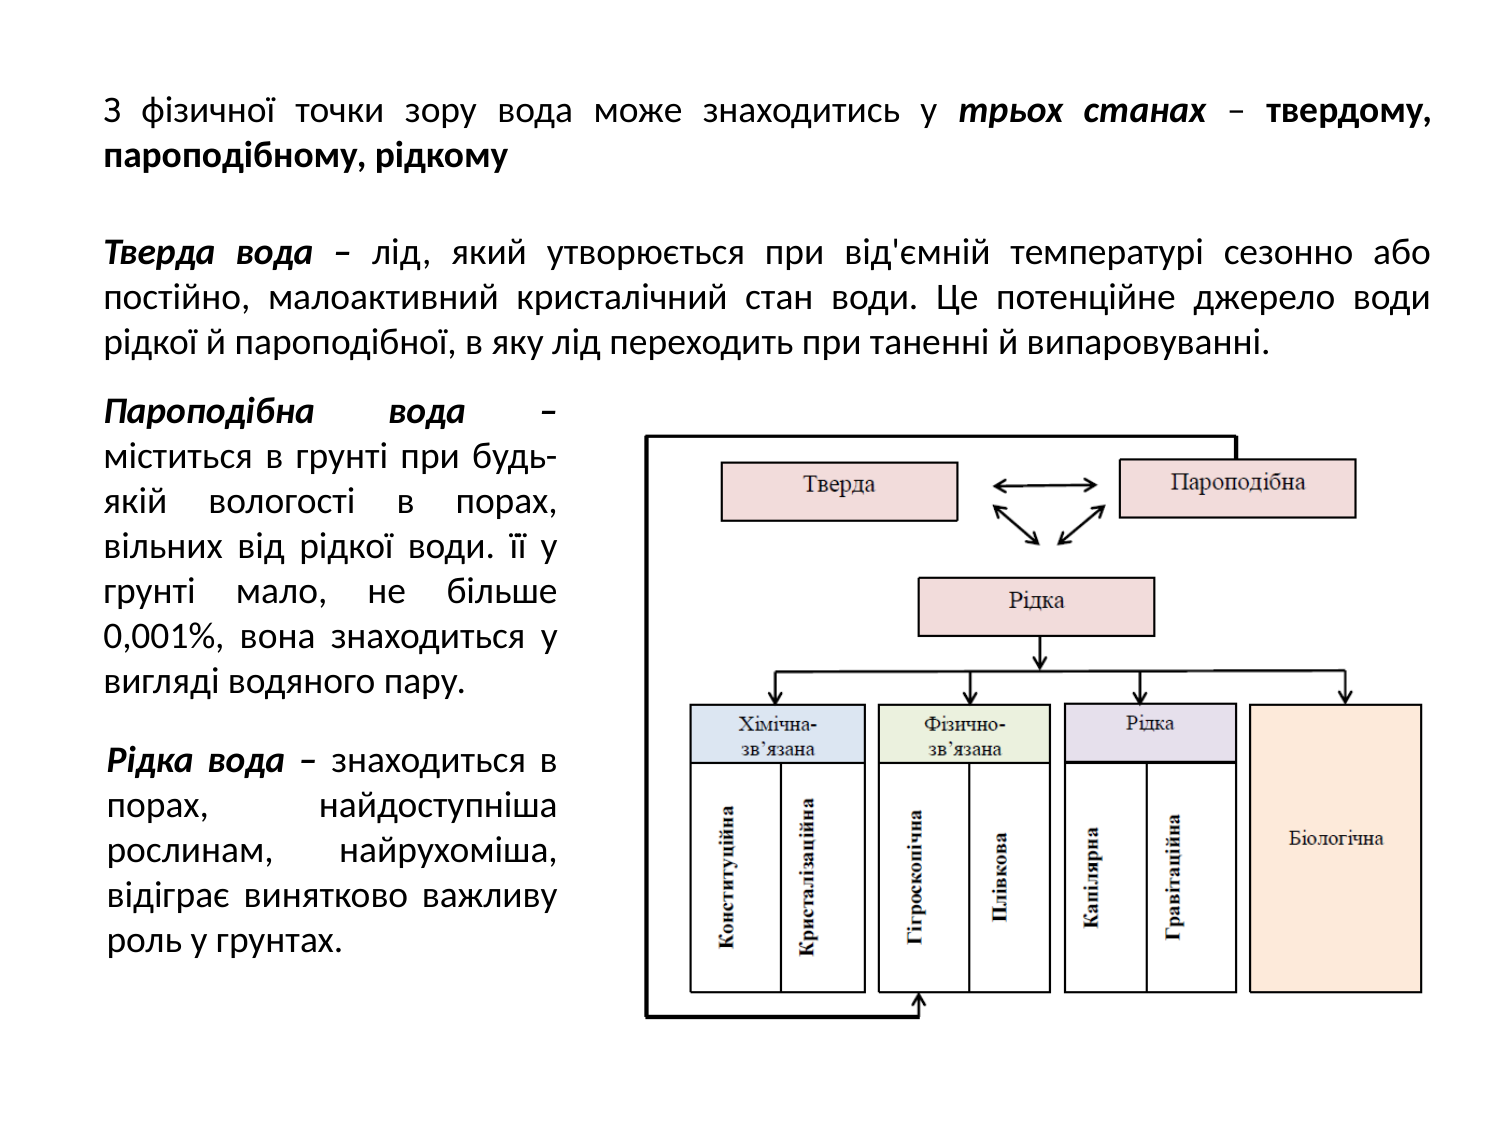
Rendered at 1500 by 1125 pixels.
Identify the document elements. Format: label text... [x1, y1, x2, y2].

picture [625, 425, 1448, 1031]
text_box Тверда вода – лід, який утворюється при від'ємній температурі сезонно або постійно, малоактивний кристалічний стан води. Це потенційне джерело води рідкої й пароподібної, в яку лід переходить при таненні й випаровуванні. [88, 219, 1447, 370]
text_box З фізичної точки зору вода може знаходитись у трьох станах – твердому, пароподібному, рідкому [88, 78, 1447, 183]
text_box Пароподібна вода – міститься в грунті при будь-якій вологості в порах, вільних від рідкої води. її у грунті мало, не більше 0,001%, вона знаходиться у вигляді водяного пару. [88, 378, 573, 709]
text_box Рідка вода – знаходиться в порах, найдоступніша рослинам, найрухоміша, відіграє винятково важливу роль у грунтах. [91, 727, 573, 968]
